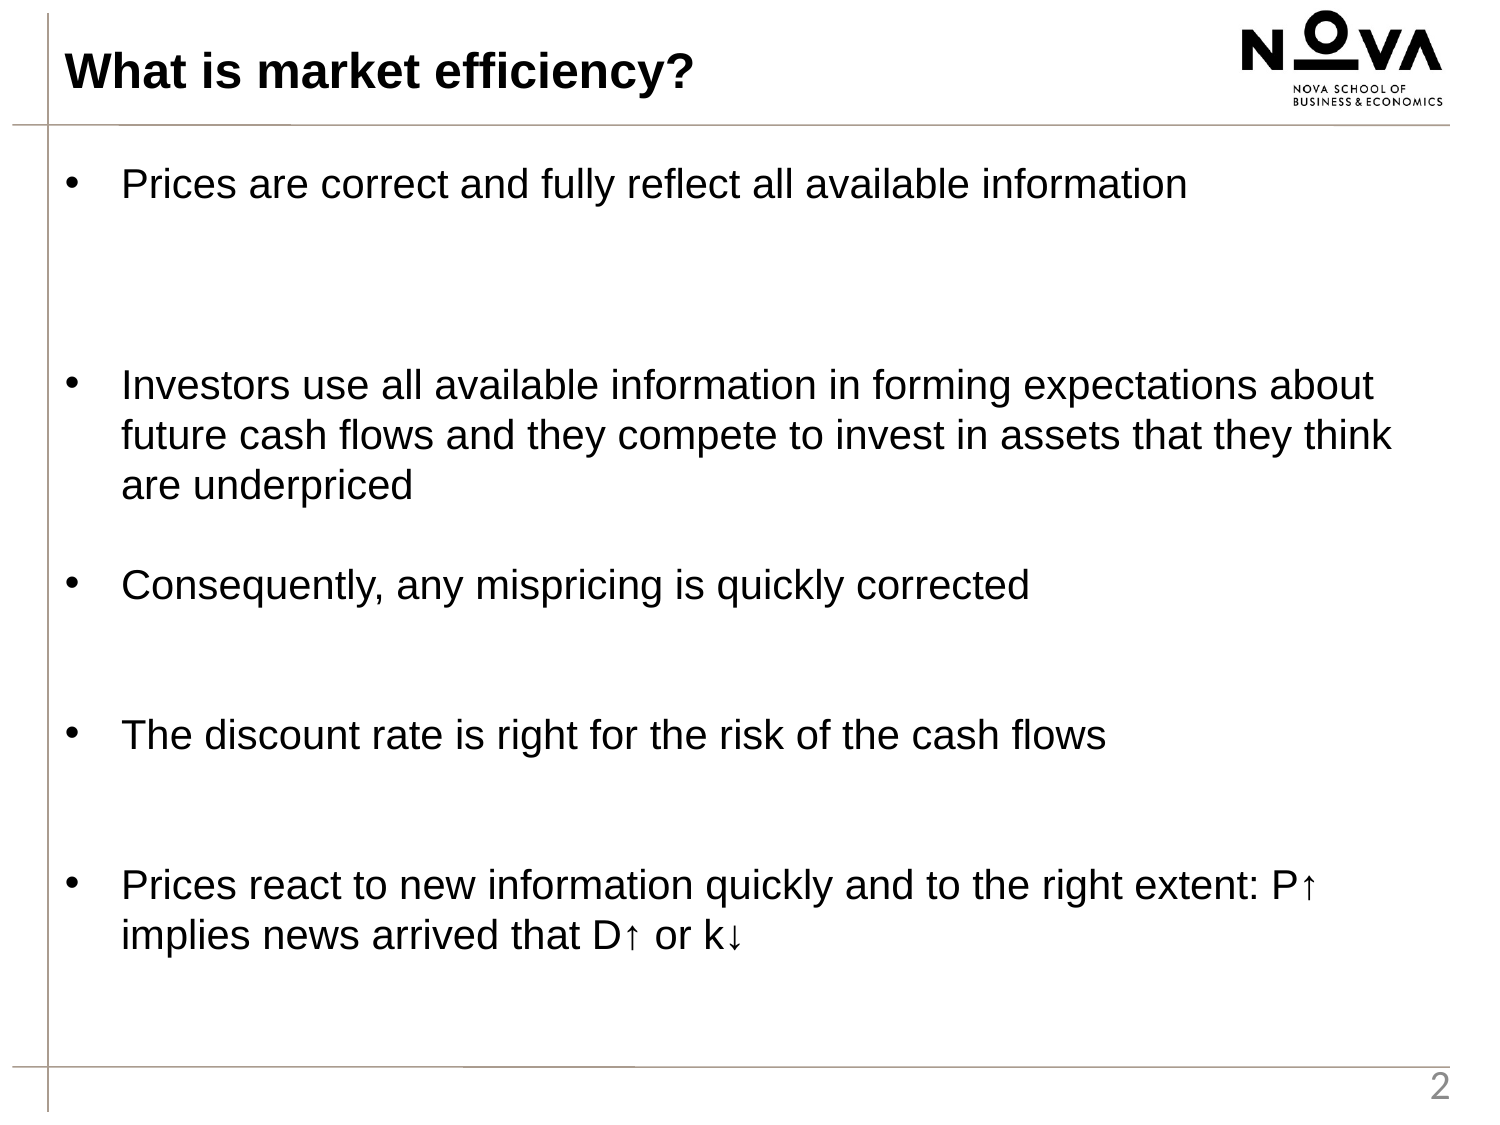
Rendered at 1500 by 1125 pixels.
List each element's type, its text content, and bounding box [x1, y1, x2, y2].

slide_number 2 [1115, 1062, 1466, 1103]
picture [1200, 2, 1483, 113]
text_box What is market efficiency? [49, 31, 1269, 107]
